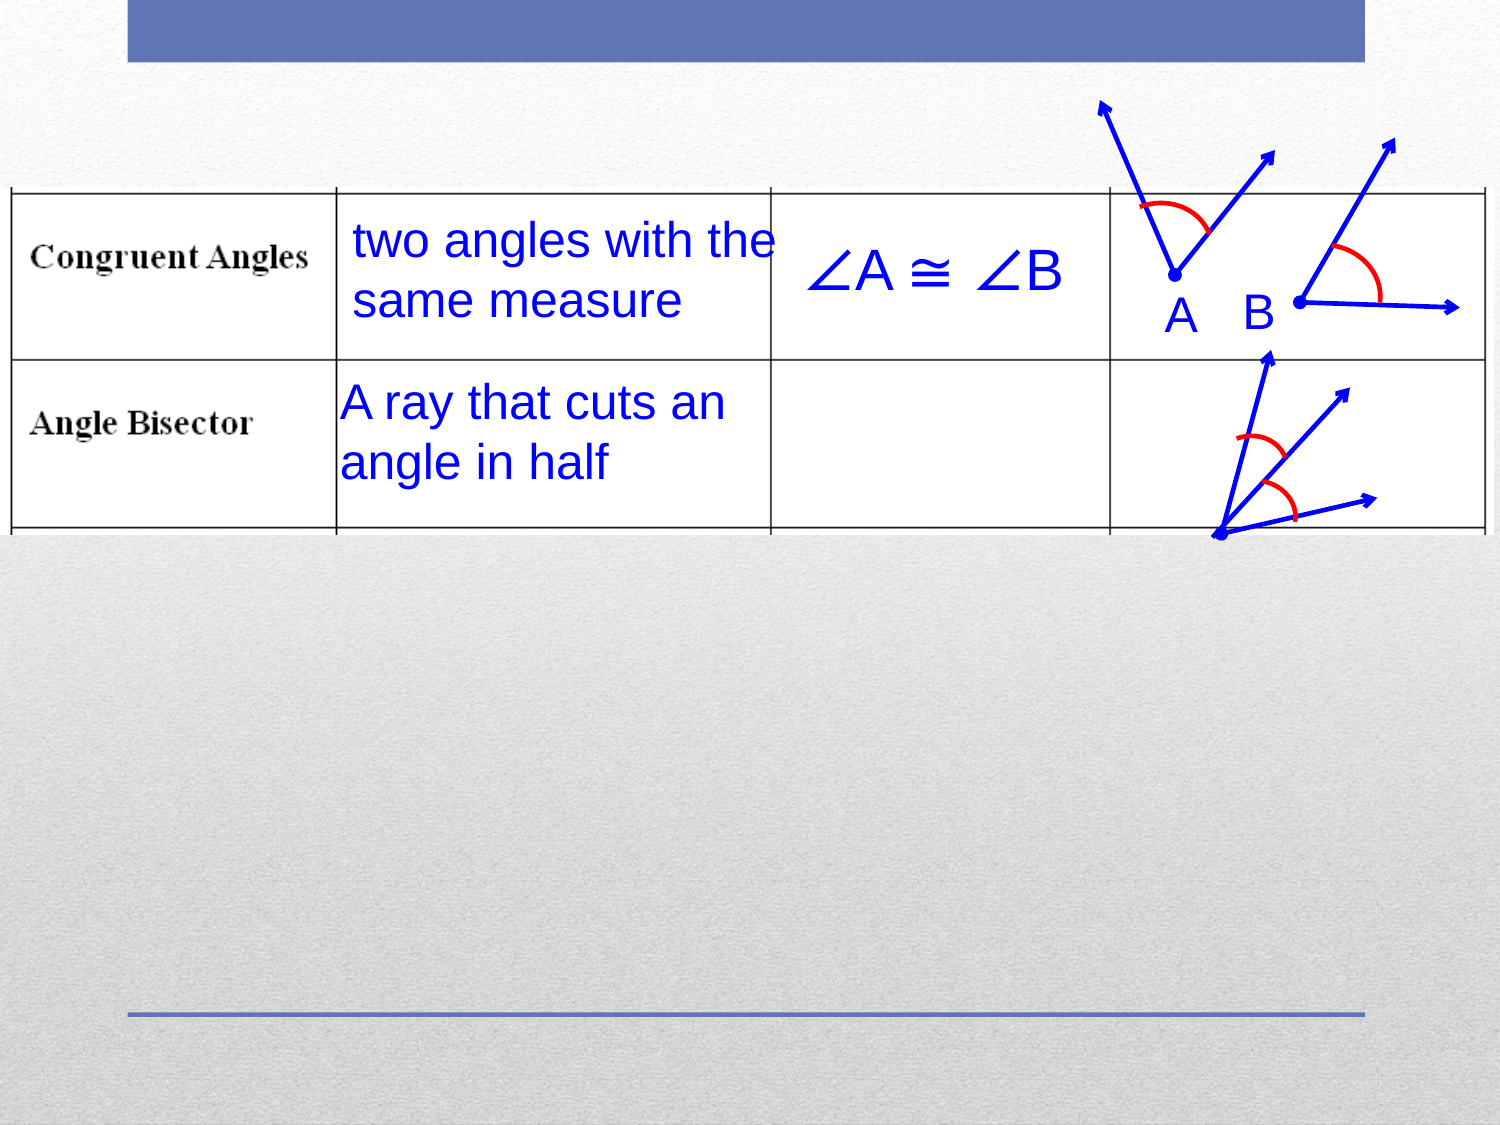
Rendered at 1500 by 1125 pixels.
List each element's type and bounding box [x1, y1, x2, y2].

picture [0, 186, 1495, 536]
text_box [1211, 386, 1351, 539]
text_box [1099, 99, 1276, 276]
text_box [1197, 384, 1374, 562]
text_box [1289, 171, 1466, 349]
